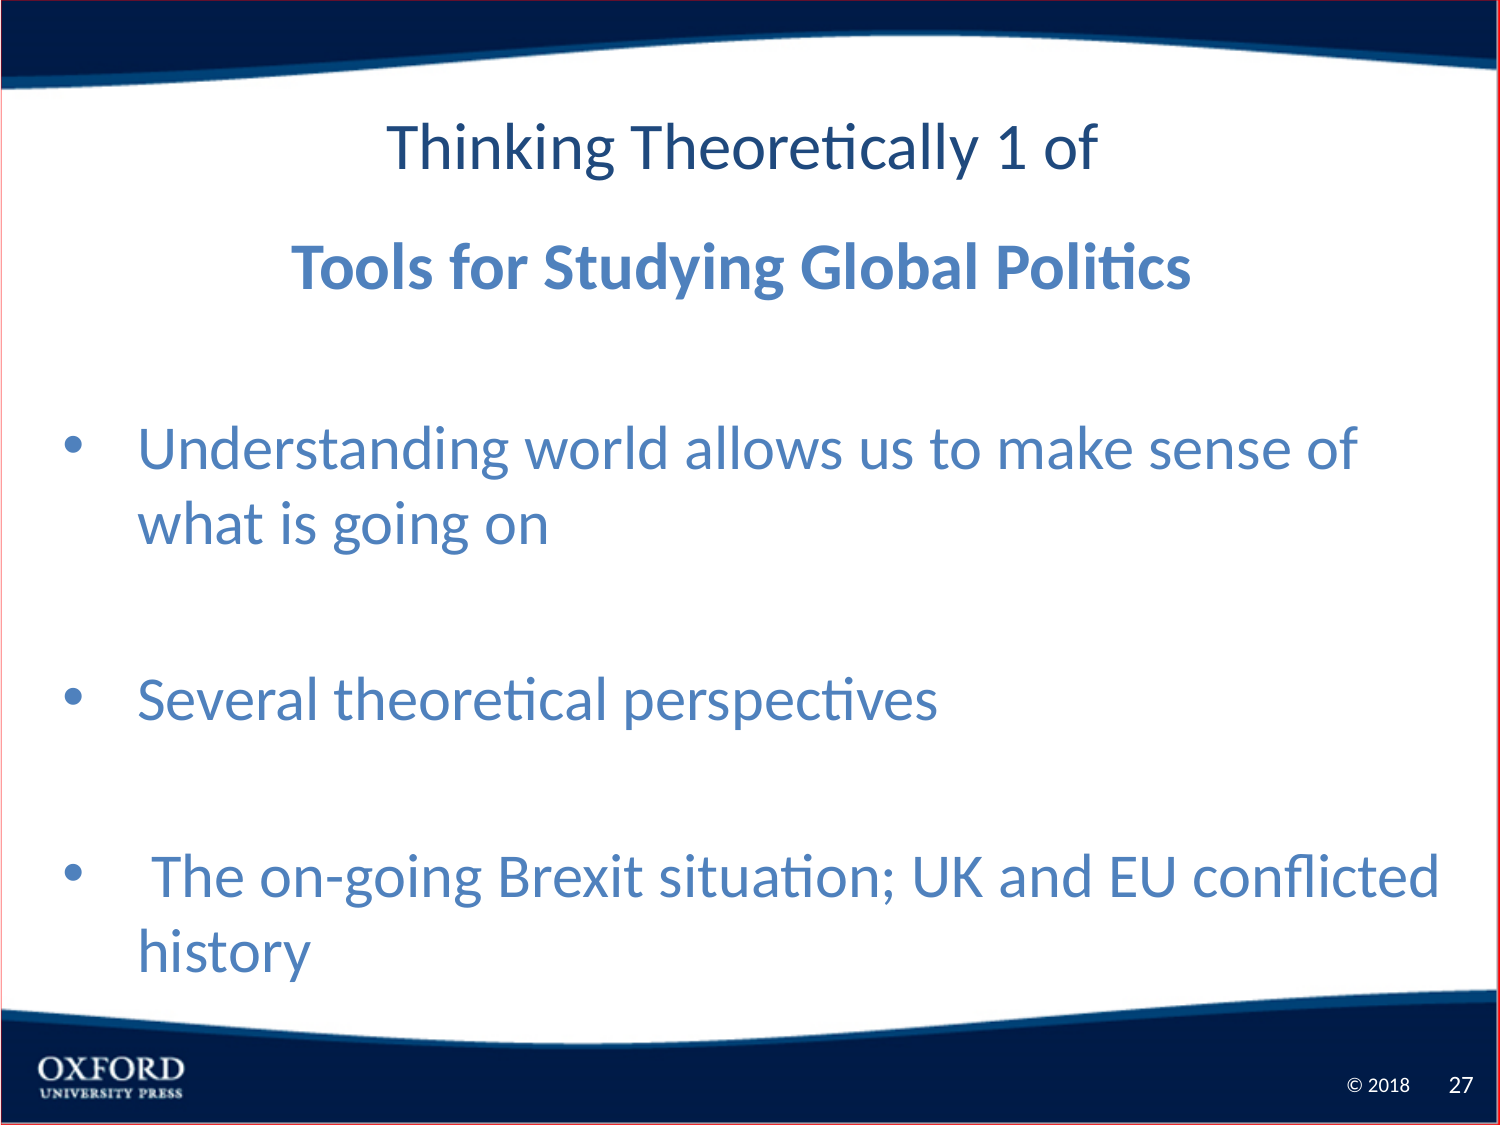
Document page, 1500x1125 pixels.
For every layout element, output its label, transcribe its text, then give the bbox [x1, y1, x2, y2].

text_box Understanding world allows us to make sense of what is going on Several theoretical perspectives The on-going Brexit situation; UK and EU conflicted history [47, 311, 1478, 992]
picture [0, 0, 1500, 1125]
text_box Tools for Studying Global Politics [47, 215, 1453, 310]
text_box Thinking Theoretically 1 of [47, 95, 1453, 190]
